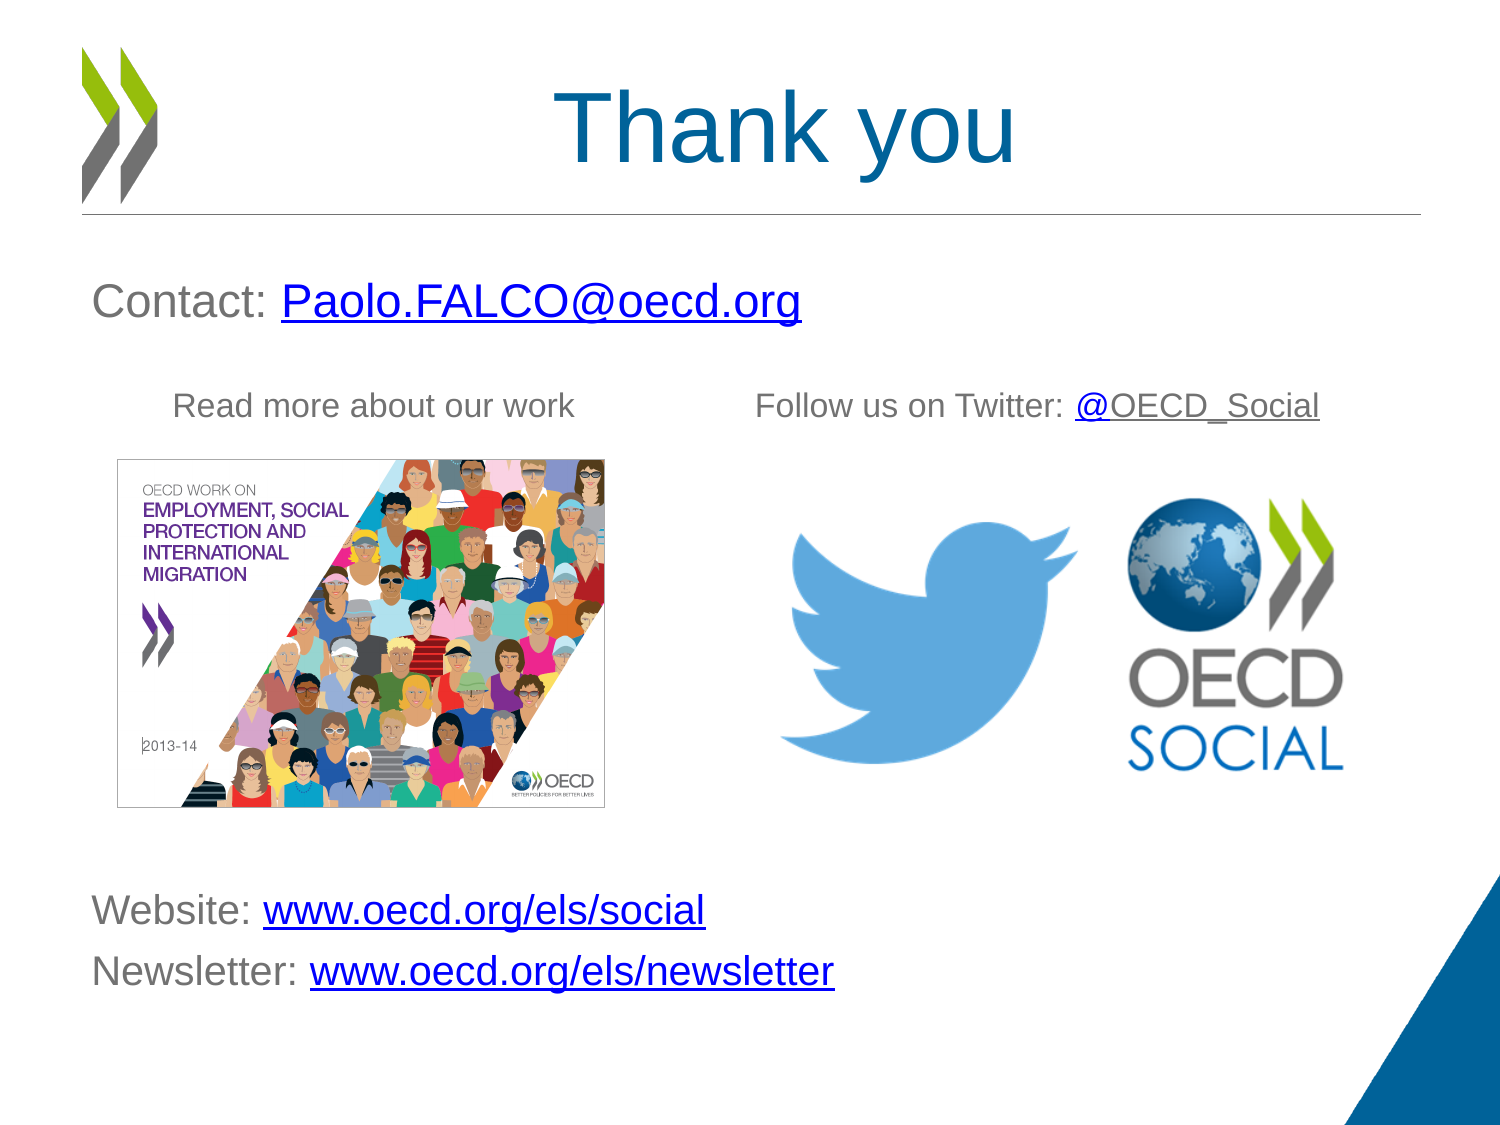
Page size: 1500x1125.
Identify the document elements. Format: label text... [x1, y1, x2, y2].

picture [1344, 874, 1500, 1125]
list Contact: Paolo.FALCO@oecd.org Read more about our work Follow us on Twitter: @OECD_Social Website: www.oecd.org/els/social Newsletter: www.oecd.org/els/newsletter [76, 262, 1425, 1006]
picture [725, 456, 1406, 811]
title Thank you [177, 38, 1394, 207]
picture [117, 459, 605, 808]
